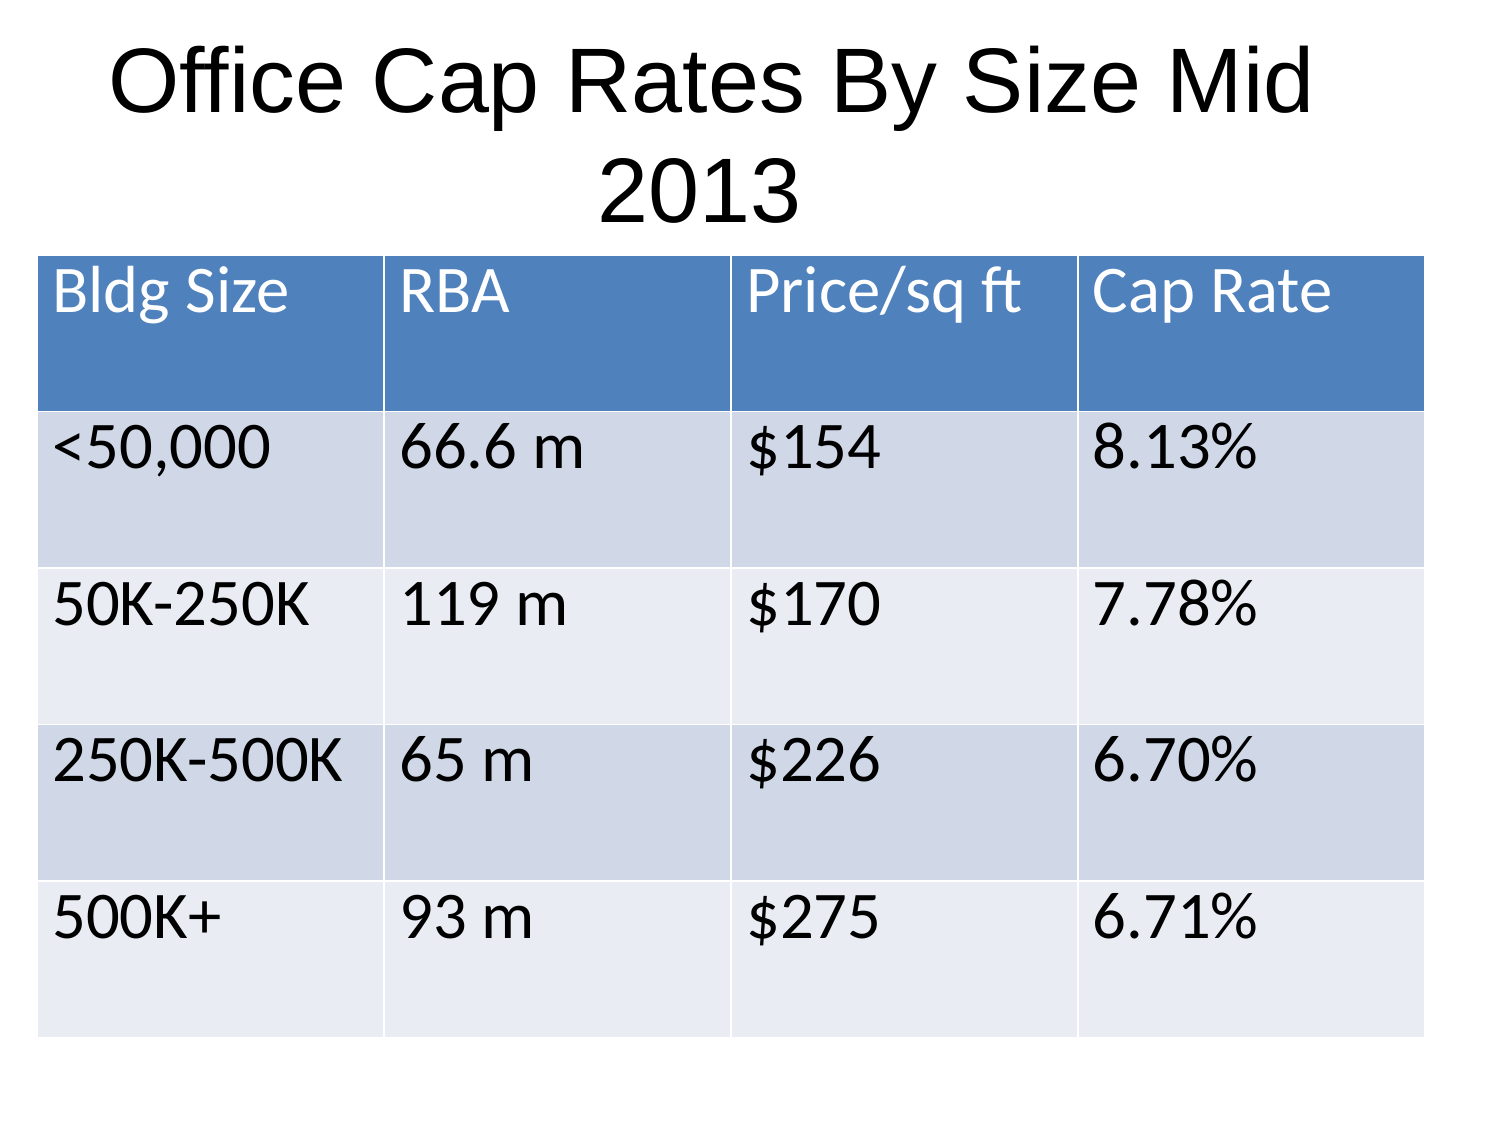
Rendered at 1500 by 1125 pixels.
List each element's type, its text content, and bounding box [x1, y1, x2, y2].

title Office Cap Rates By Size Mid 2013 [37, 37, 1388, 225]
table_cell $154 [732, 412, 1077, 567]
table_cell 6.71% [1079, 882, 1424, 1037]
table_cell 8.13% [1079, 412, 1424, 567]
table_cell 6.70% [1079, 725, 1424, 880]
table_cell 119 m [385, 569, 730, 724]
table_cell 250K-500K [38, 725, 383, 880]
table_cell 65 m [385, 725, 730, 880]
table_header Price/sq ft [732, 256, 1077, 411]
table_header RBA [385, 256, 730, 411]
table_cell 50K-250K [38, 569, 383, 724]
table_cell <50,000 [38, 412, 383, 567]
table_cell $226 [732, 725, 1077, 880]
table_cell 93 m [385, 882, 730, 1037]
table_header Bldg Size [38, 256, 383, 411]
table_cell $170 [732, 569, 1077, 724]
table_cell 7.78% [1079, 569, 1424, 724]
table_cell $275 [732, 882, 1077, 1037]
table_header Cap Rate [1079, 256, 1424, 411]
table_cell 500K+ [38, 882, 383, 1037]
table_cell 66.6 m [385, 412, 730, 567]
